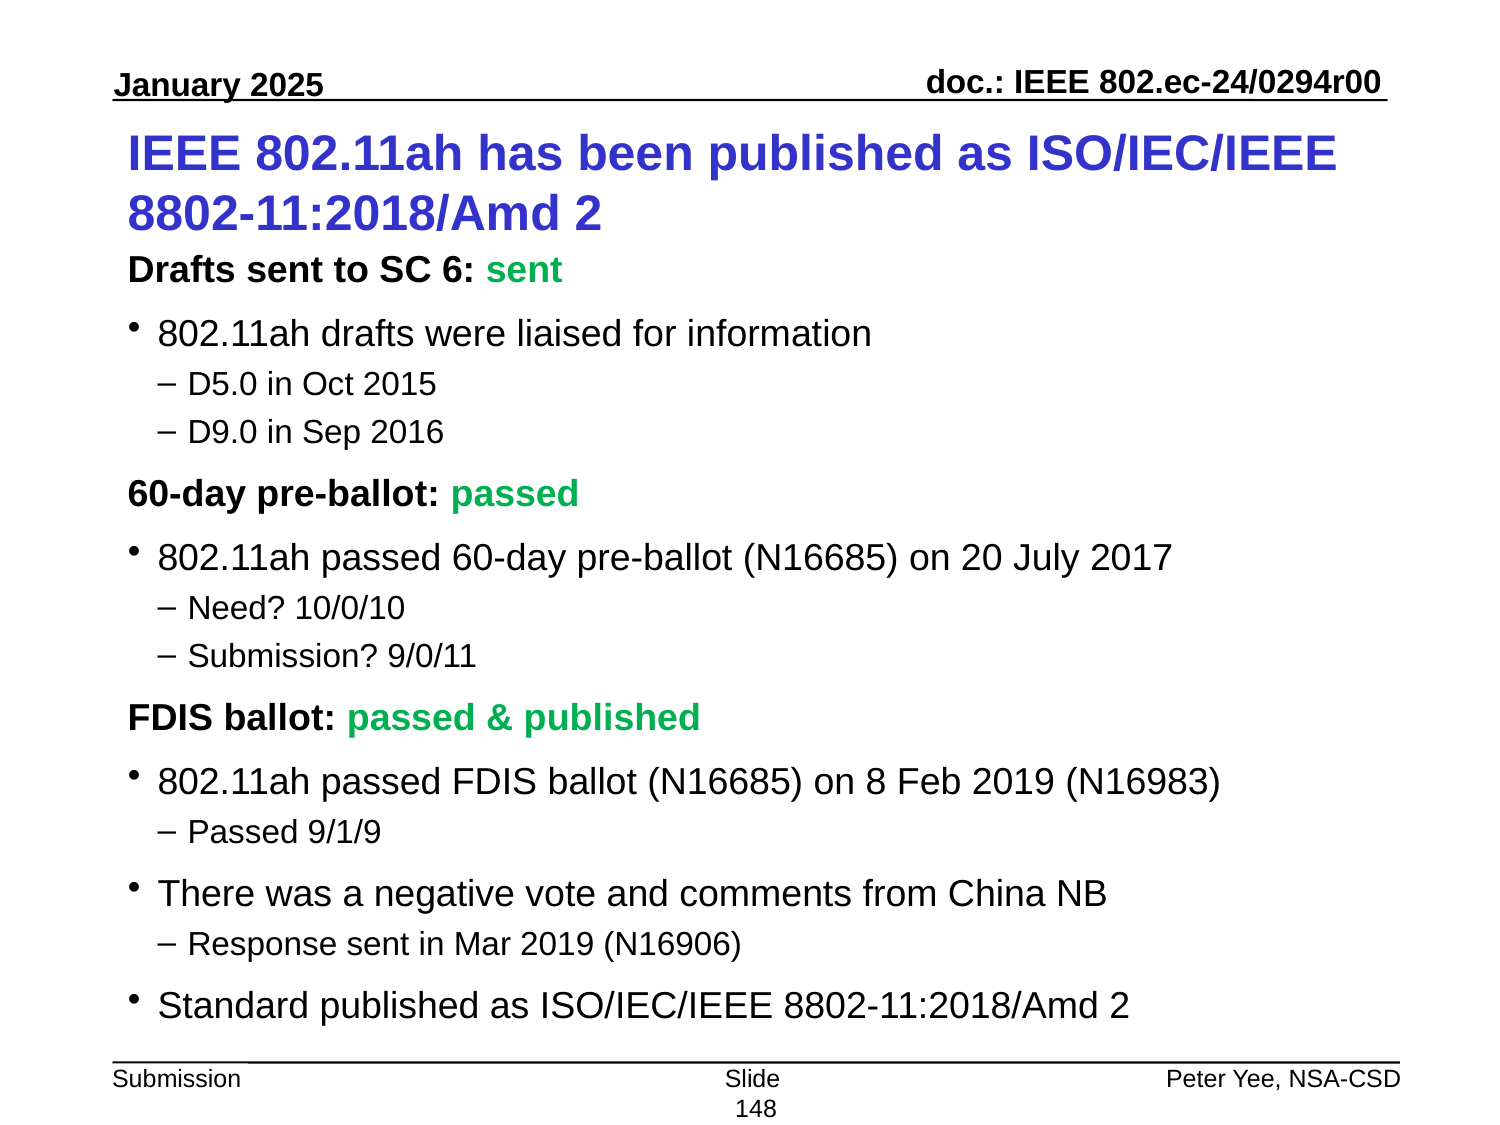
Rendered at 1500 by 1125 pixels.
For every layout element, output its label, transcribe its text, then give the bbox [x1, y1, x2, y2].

slide_number Slide 148 [709, 1061, 803, 1093]
title IEEE 802.11ah has been published as ISO/IEC/IEEE 8802-11:2018/Amd 2 [112, 112, 1388, 237]
footer Peter Yee, NSA-CSD [1164, 1061, 1402, 1093]
list Drafts sent to SC 6: sent 802.11ah drafts were liaised for information D5.0 in Oct 2015 D9.0 in Sep 2016 60-day pre-ballot: passed 802.11ah passed 60-day pre-ballot (N16685) on 20 July 2017 Need? 10/0/10 Submission? 9/0/11 FDIS ballot: passed & published 802.11ah passed FDIS ballot (N16685) on 8 Feb 2019 (N16983) Passed 9/1/9 There was a negative vote and comments from China NB Response sent in Mar 2019 (N16906) Standard published as ISO/IEC/IEEE 8802-11:2018/Amd 2 [112, 237, 1388, 913]
